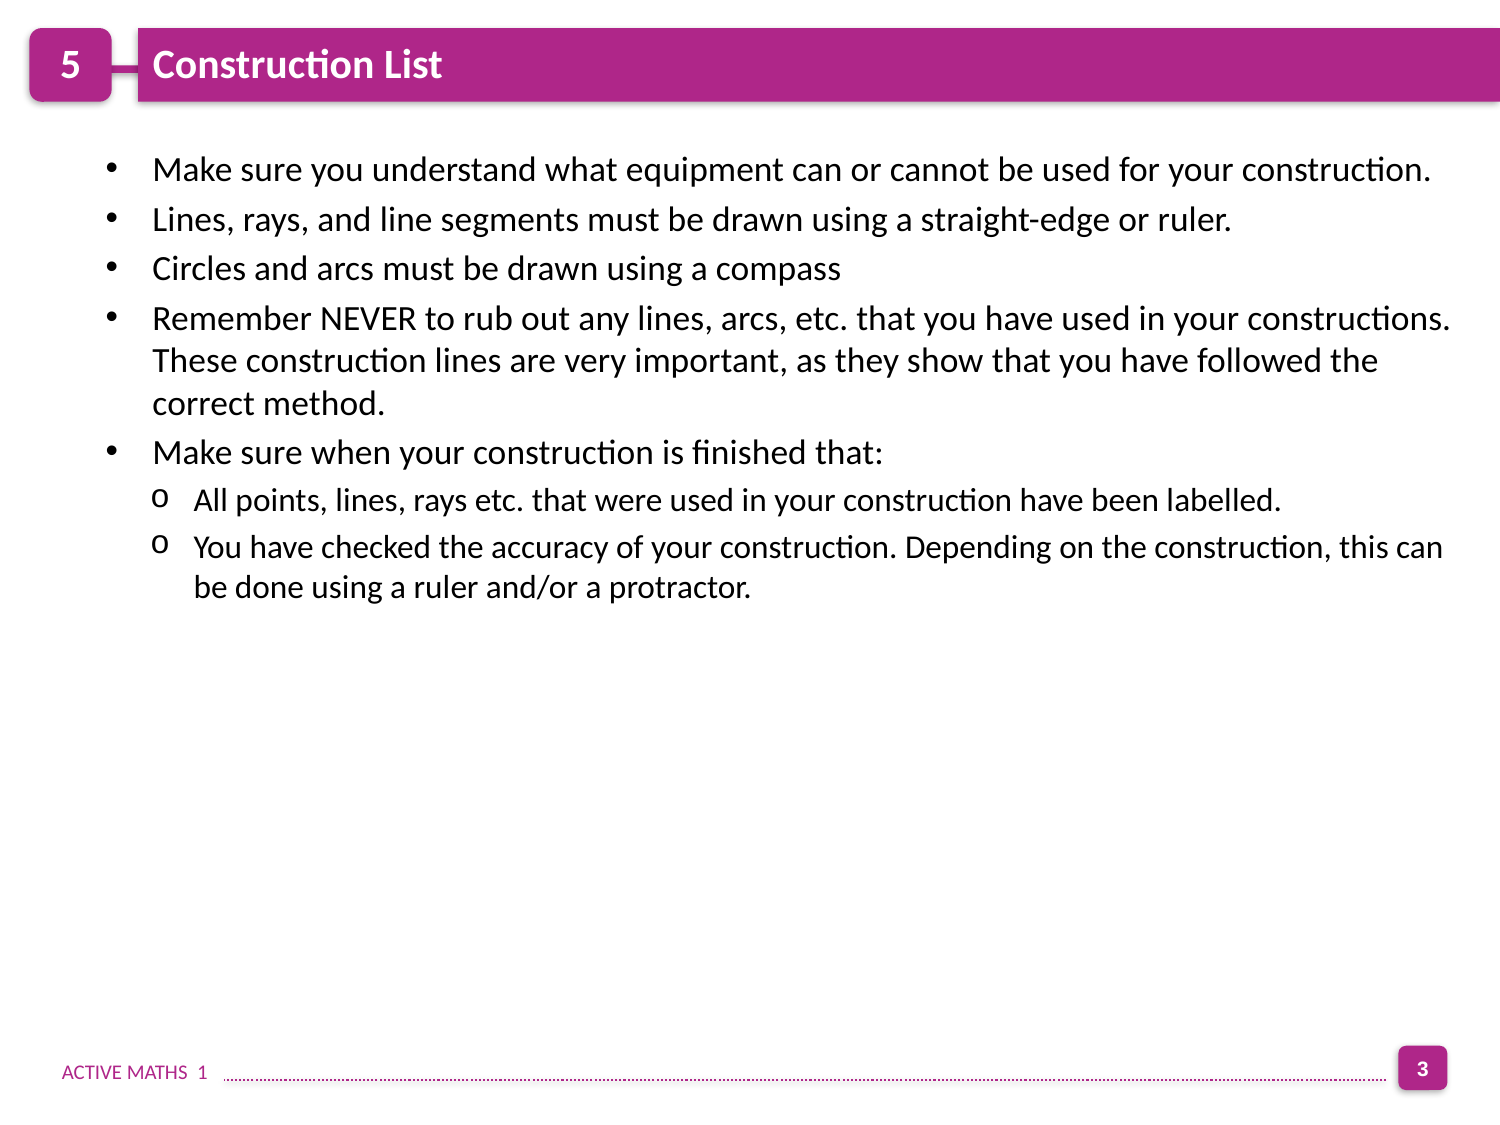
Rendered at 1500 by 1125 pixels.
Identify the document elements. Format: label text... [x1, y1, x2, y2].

list Construction List [138, 29, 1500, 102]
list Make sure you understand what equipment can or cannot be used for your construction. Lines, rays, and line segments must be drawn using a straight-edge or ruler. Circles and arcs must be drawn using a compass Remember NEVER to rub out any lines, arcs, etc. that you have used in your constructions. These construction lines are very important, as they show that you have followed the correct method. Make sure when your construction is finished that: All points, lines, rays etc. that were used in your construction have been labelled. You have checked the accuracy of your construction. Depending on the construction, this can be done using a ruler and/or a protractor. [90, 138, 1500, 966]
